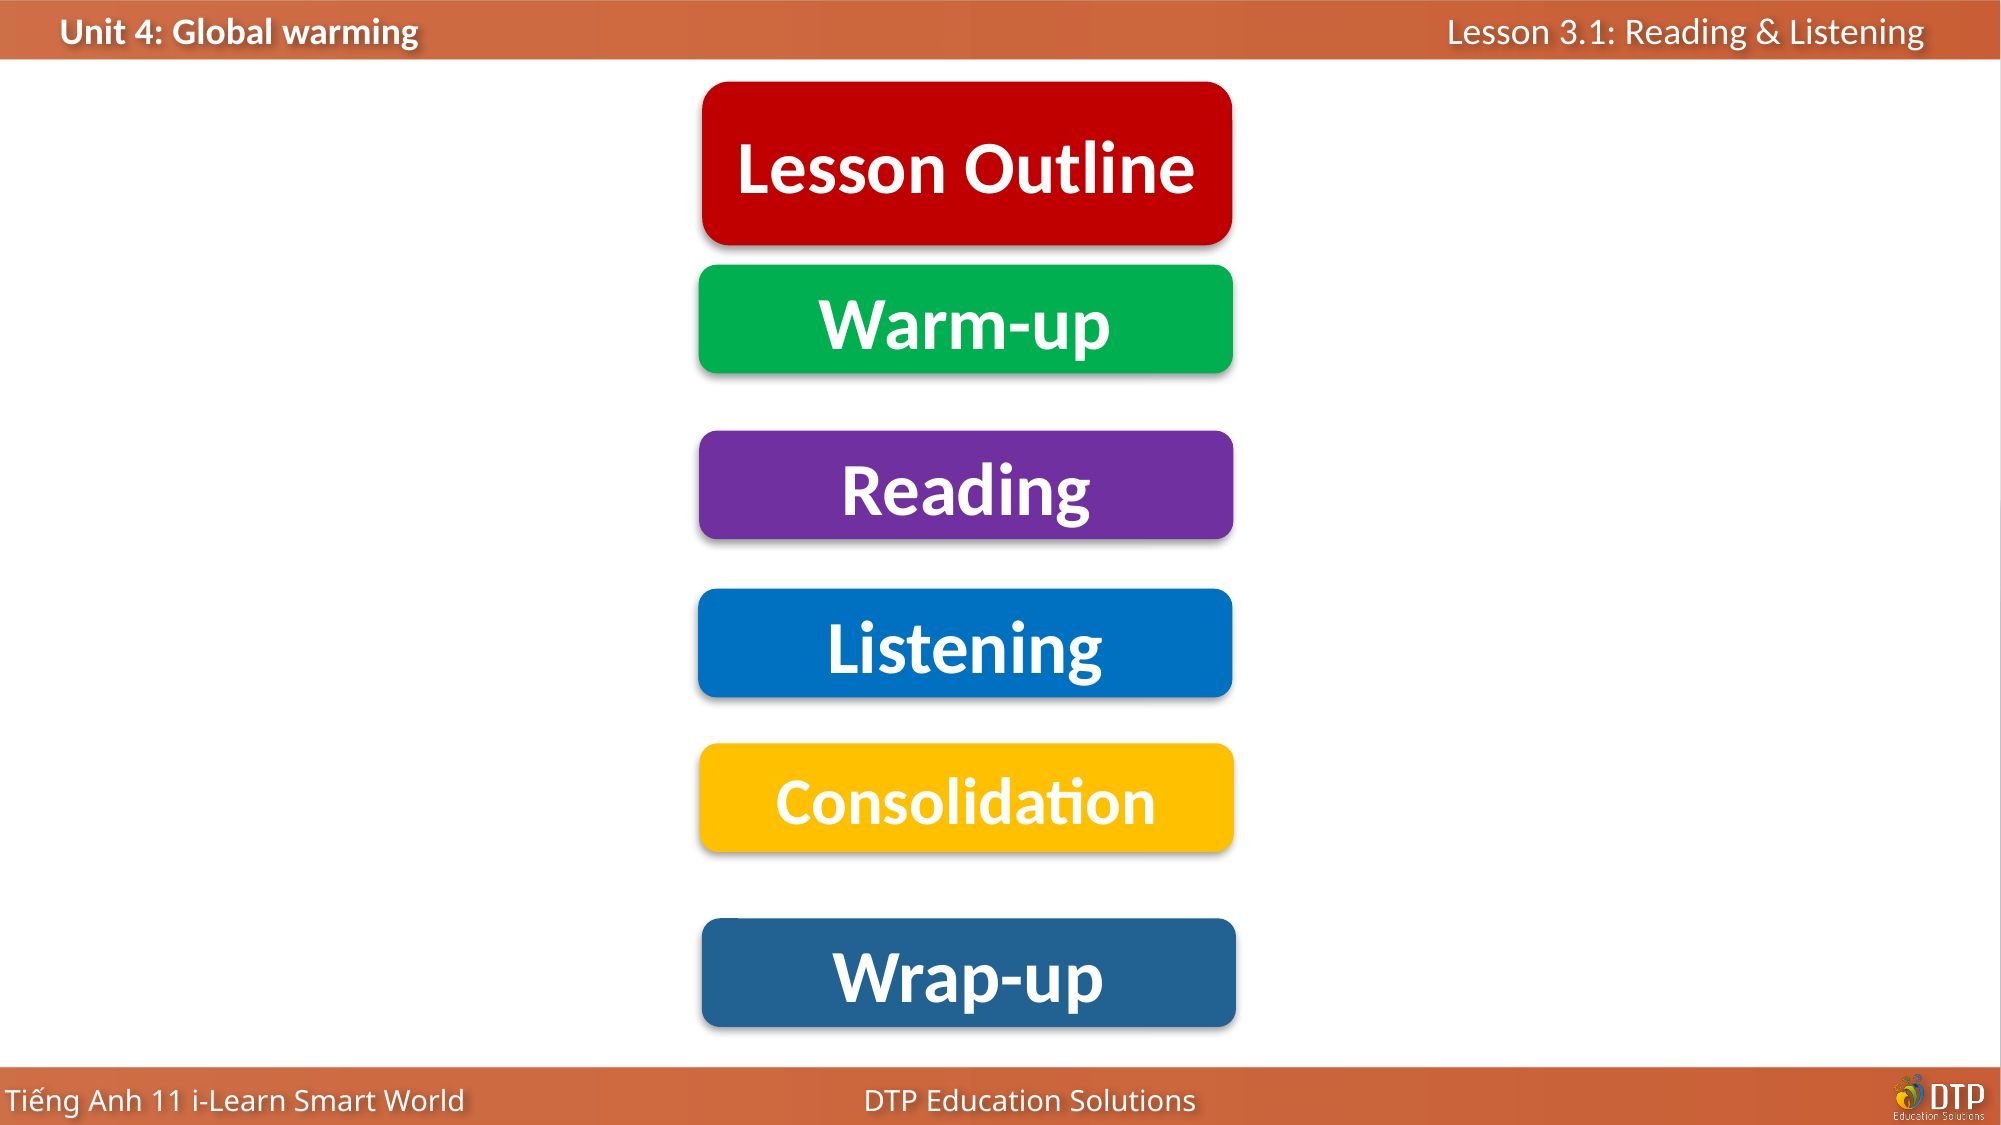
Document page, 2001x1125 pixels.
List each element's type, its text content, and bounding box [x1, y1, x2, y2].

text_box Warm-up [697, 263, 1235, 375]
text_box Wrap-up [700, 916, 1238, 1029]
picture [0, 0, 2001, 1125]
text_box Lesson Outline [700, 79, 1234, 247]
text_box Reading [697, 428, 1235, 541]
text_box Consolidation [698, 741, 1236, 854]
text_box Listening [696, 587, 1234, 699]
